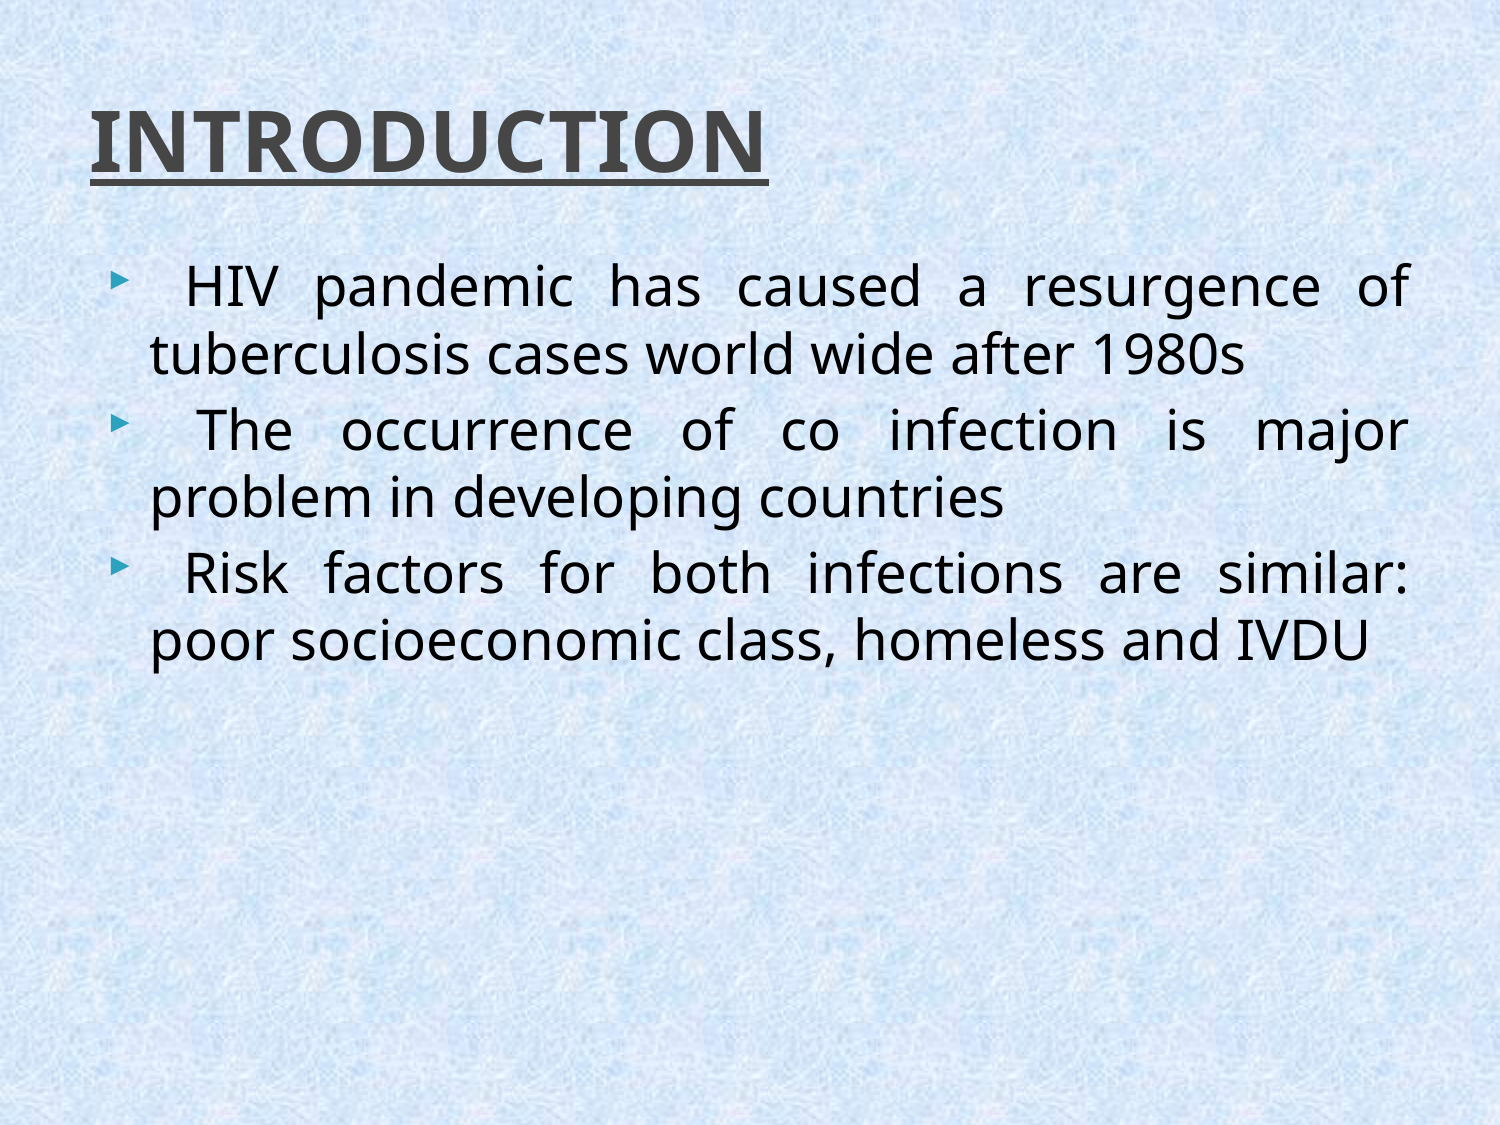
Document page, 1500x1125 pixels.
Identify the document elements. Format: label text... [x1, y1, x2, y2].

list HIV pandemic has caused a resurgence of tuberculosis cases world wide after 1980s The occurrence of co infection is major problem in developing countries Risk factors for both infections are similar: poor socioeconomic class, homeless and IVDU [75, 243, 1425, 986]
picture [0, 0, 1500, 1125]
title INTRODUCTION [75, 45, 1425, 233]
